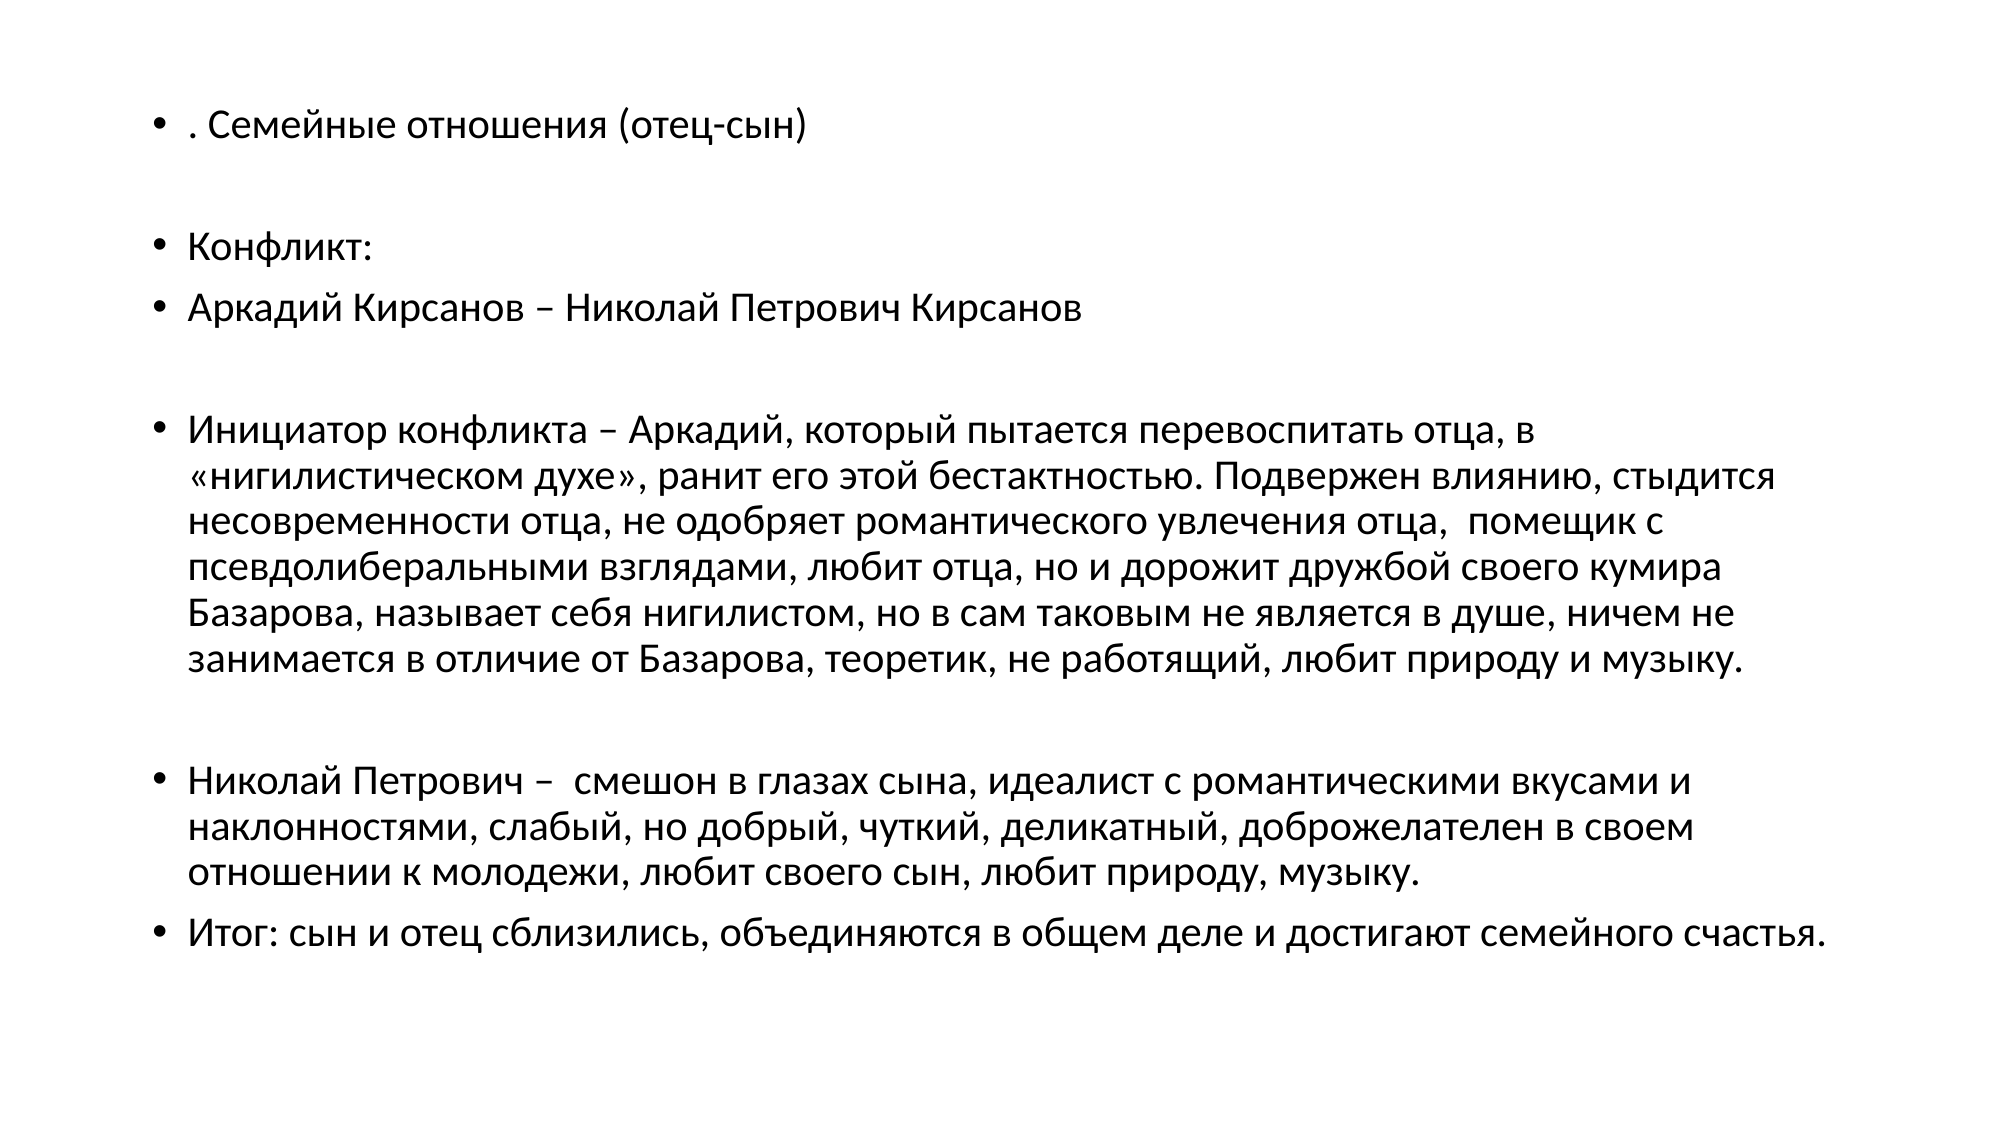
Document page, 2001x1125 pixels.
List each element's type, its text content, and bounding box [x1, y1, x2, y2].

list . Семейные отношения (отец-сын) Конфликт: Аркадий Кирсанов – Николай Петрович Кирсанов Инициатор конфликта – Аркадий, который пытается перевоспитать отца, в «нигилистическом духе», ранит его этой бестактностью. Подвержен влиянию, стыдится несовременности отца, не одобряет романтического увлечения отца, помещик с псевдолиберальными взглядами, любит отца, но и дорожит дружбой своего кумира Базарова, называет себя нигилистом, но в сам таковым не является в душе, ничем не занимается в отличие от Базарова, теоретик, не работящий, любит природу и музыку. Николай Петрович – смешон в глазах сына, идеалист с романтическими вкусами и наклонностями, слабый, но добрый, чуткий, деликатный, доброжелателен в своем отношении к молодежи, любит своего сын, любит природу, музыку. Итог: сын и отец сблизились, объединяются в общем деле и достигают семейного счастья. [137, 94, 1863, 1014]
